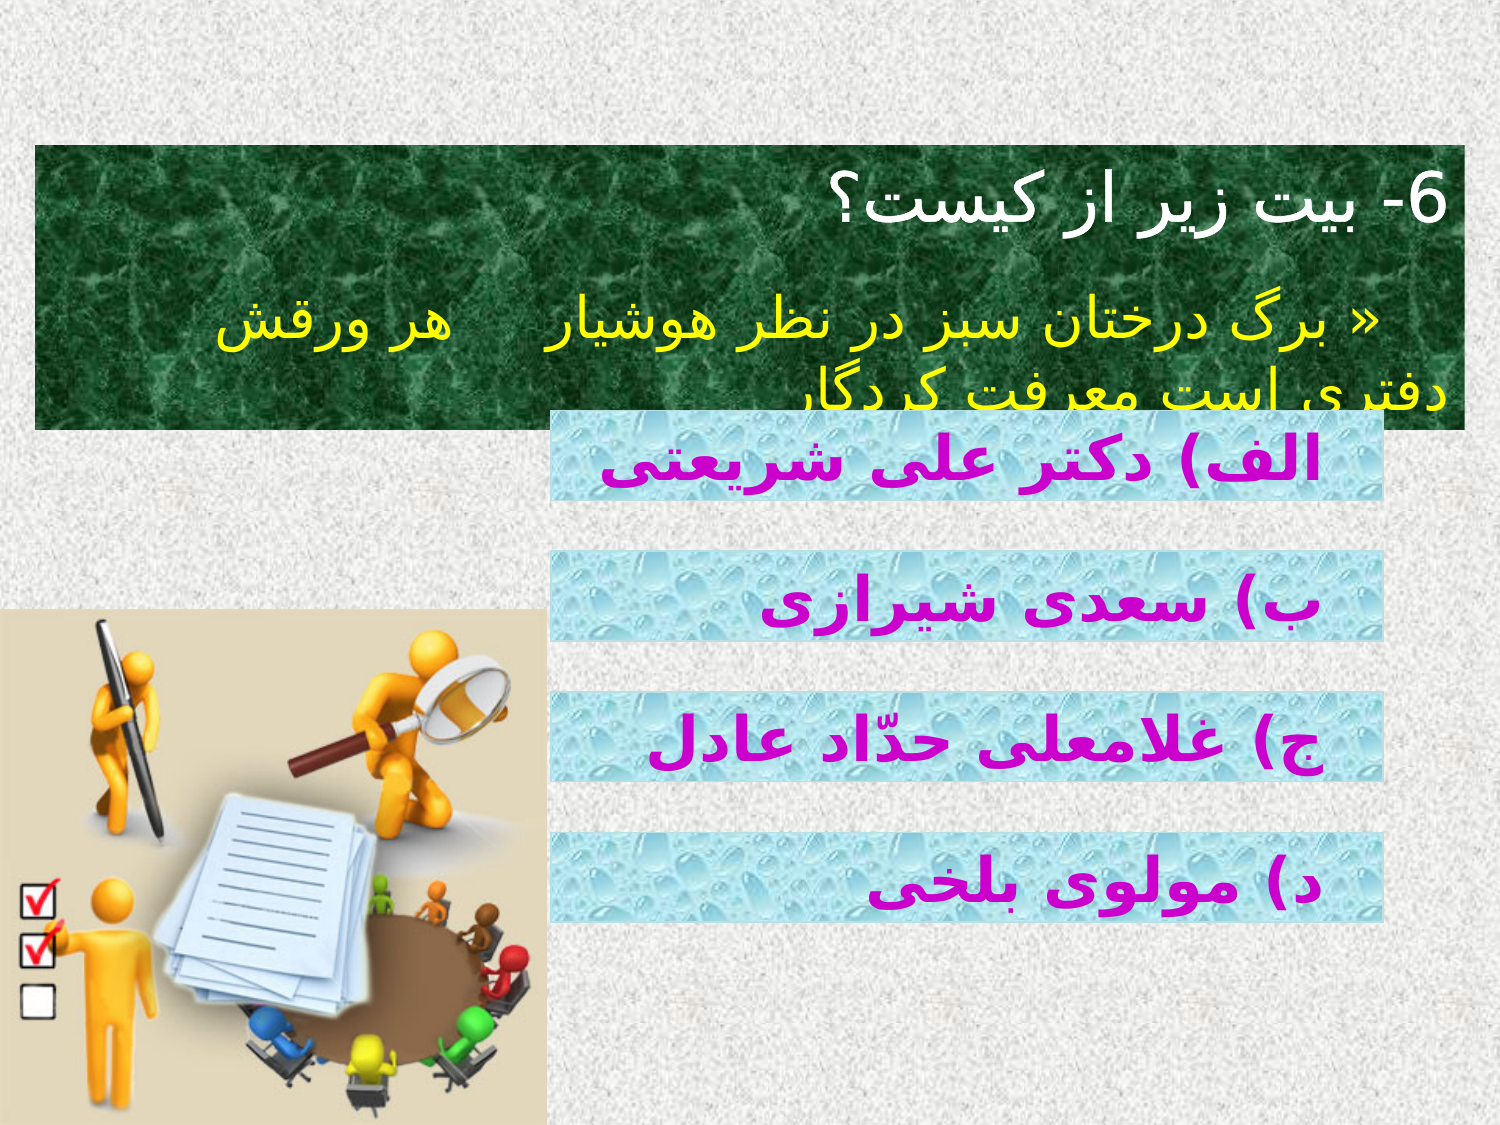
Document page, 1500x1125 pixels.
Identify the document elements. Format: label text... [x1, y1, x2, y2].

text_box الف) دکتر علی شریعتی [550, 410, 1383, 501]
picture [0, 0, 1500, 1125]
text_box 6- بیت زیر از کیست؟ « برگ درختان سبز در نظر هوشیار هر ورقش دفتری است معرفت کردگار [35, 145, 1465, 430]
text_box ب) سعدی شیرازی [550, 551, 1383, 642]
text_box د) مولوی بلخی [551, 832, 1383, 923]
text_box ج) غلامعلی حدّاد عادل [551, 691, 1383, 782]
